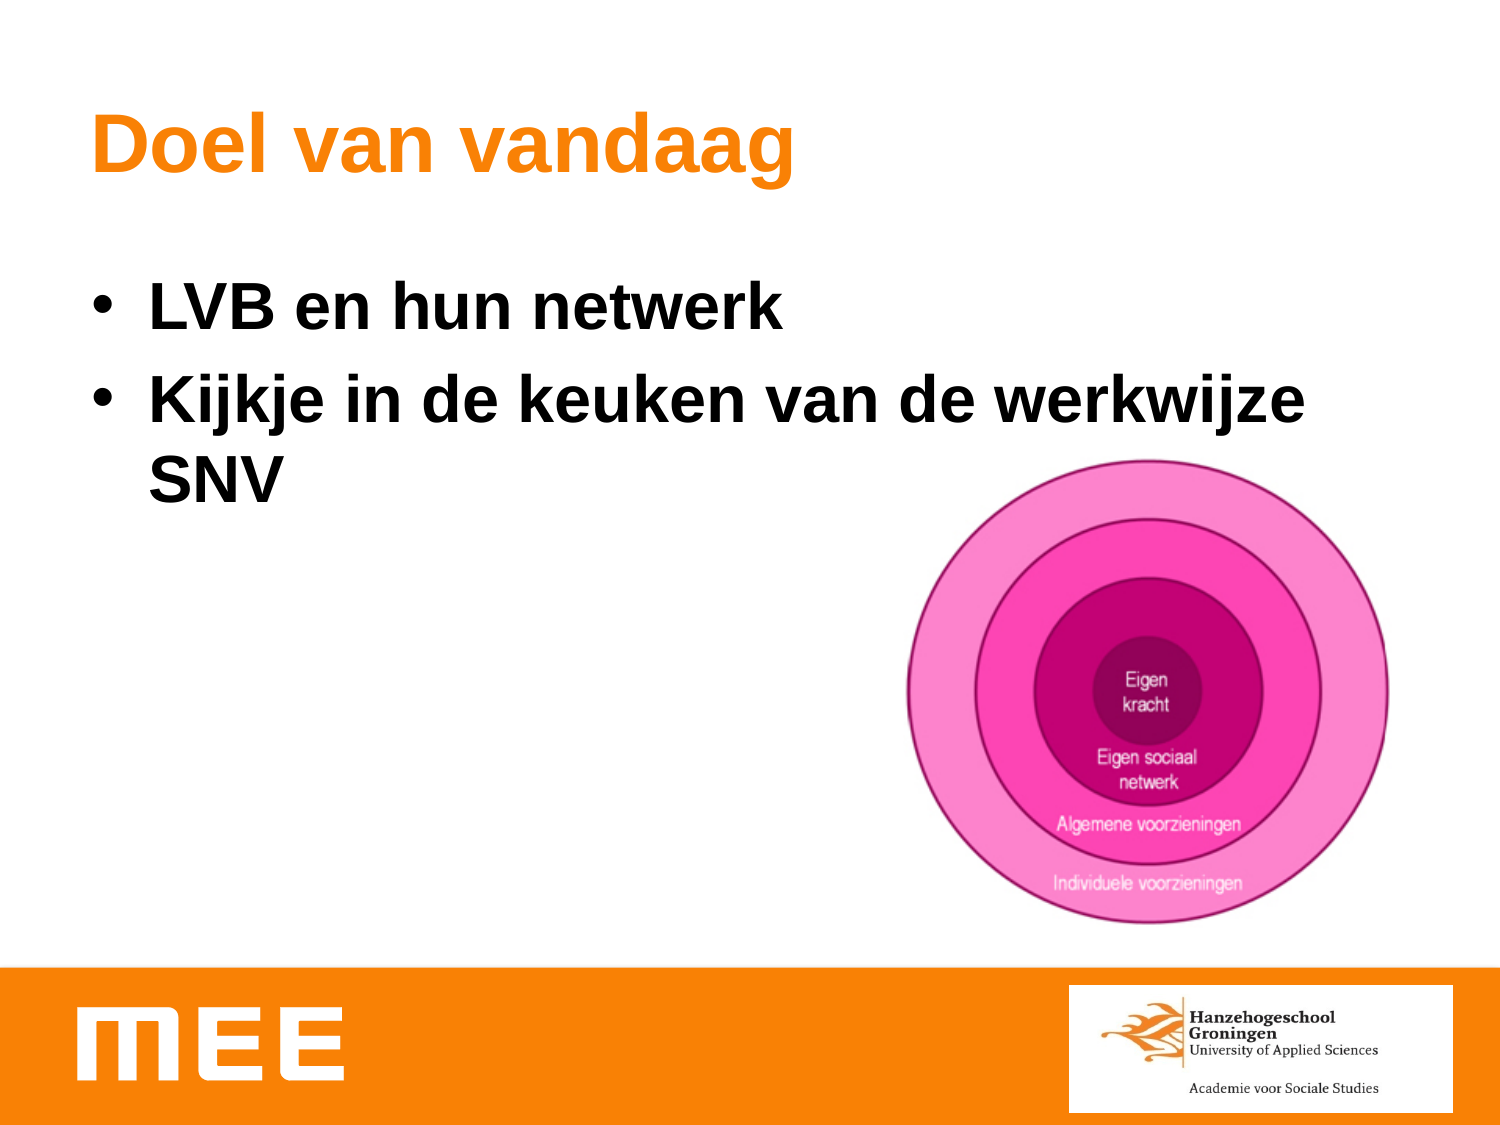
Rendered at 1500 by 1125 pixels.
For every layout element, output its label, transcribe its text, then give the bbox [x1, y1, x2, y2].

picture [1068, 984, 1453, 1113]
picture [903, 455, 1393, 929]
title Doel van vandaag [74, 44, 1426, 233]
list LVB en hun netwerk Kijkje in de keuken van de werkwijze SNV [76, 255, 1428, 999]
